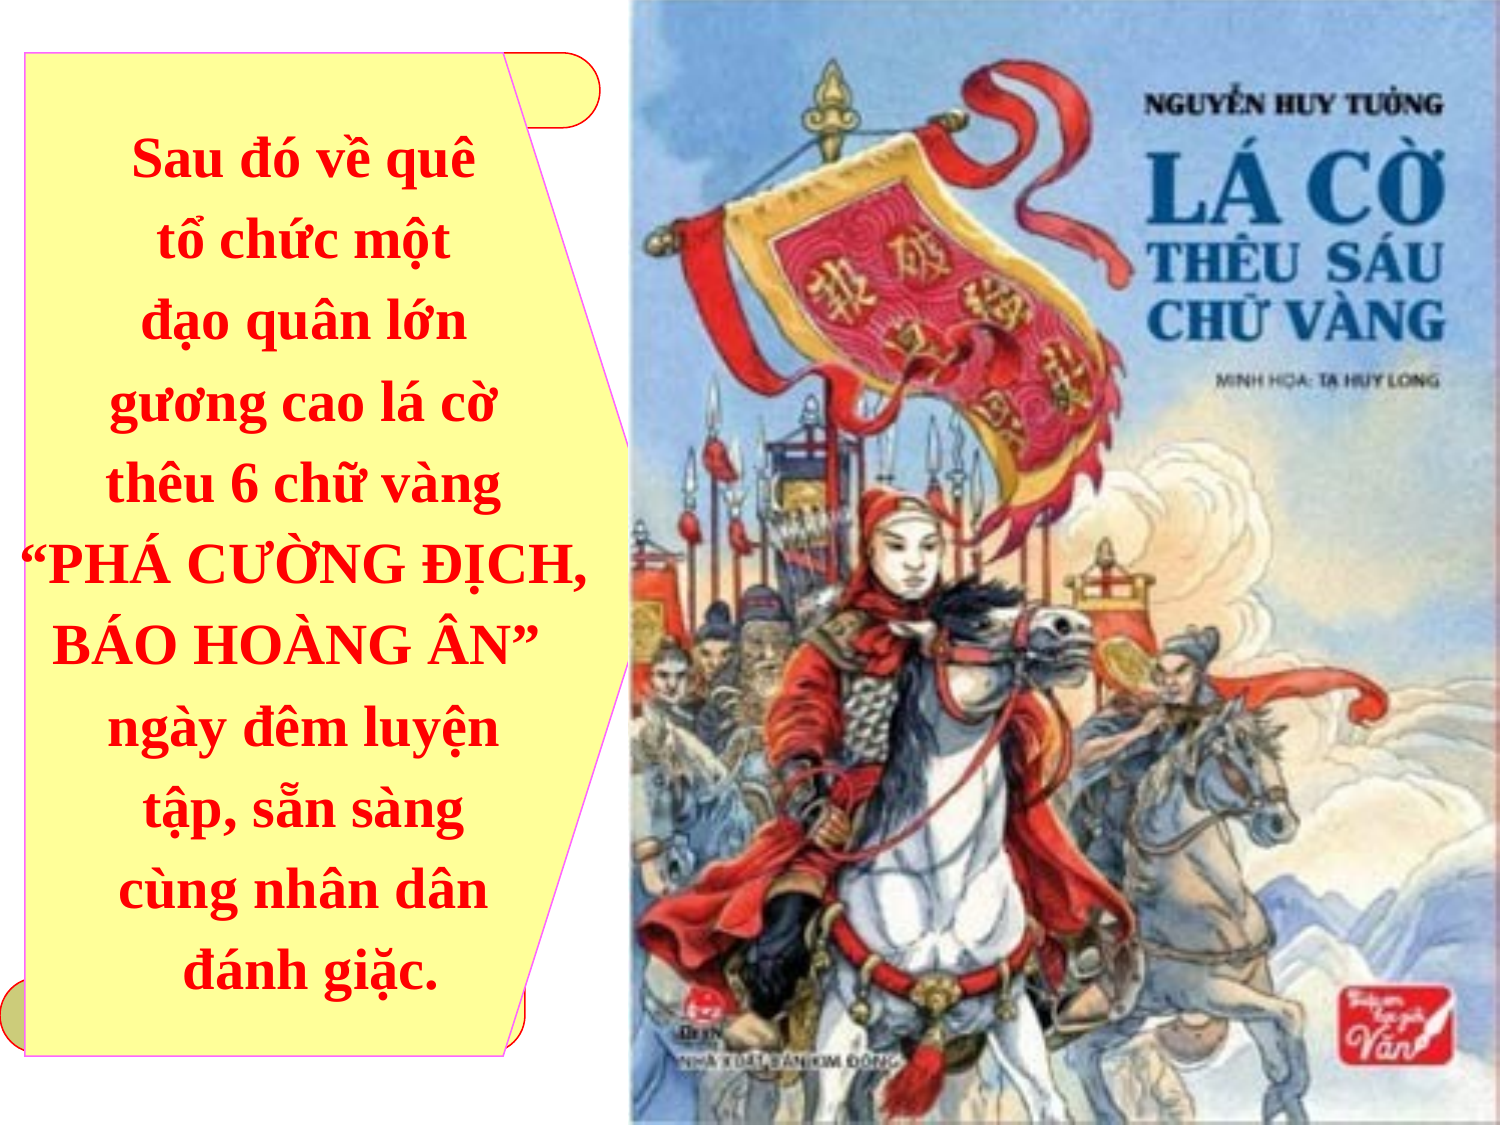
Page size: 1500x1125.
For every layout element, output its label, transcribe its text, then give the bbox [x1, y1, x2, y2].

text_box Sau đó về quê tổ chức một đạo quân lớn gương cao lá cờ thêu 6 chữ vàng “PHÁ CƯỜNG ĐỊCH, BÁO HOÀNG ÂN” ngày đêm luyện tập, sẵn sàng cùng nhân dân đánh giặc. [24, 52, 622, 1057]
text_box Tại hội nghị Bình Than Hoài Vương Hầu Trần Quốc Toản không được dự bàn nên đã bóp nát quả cam lúc nào không biết [504, 52, 600, 128]
picture [628, 0, 1500, 1125]
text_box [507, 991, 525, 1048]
